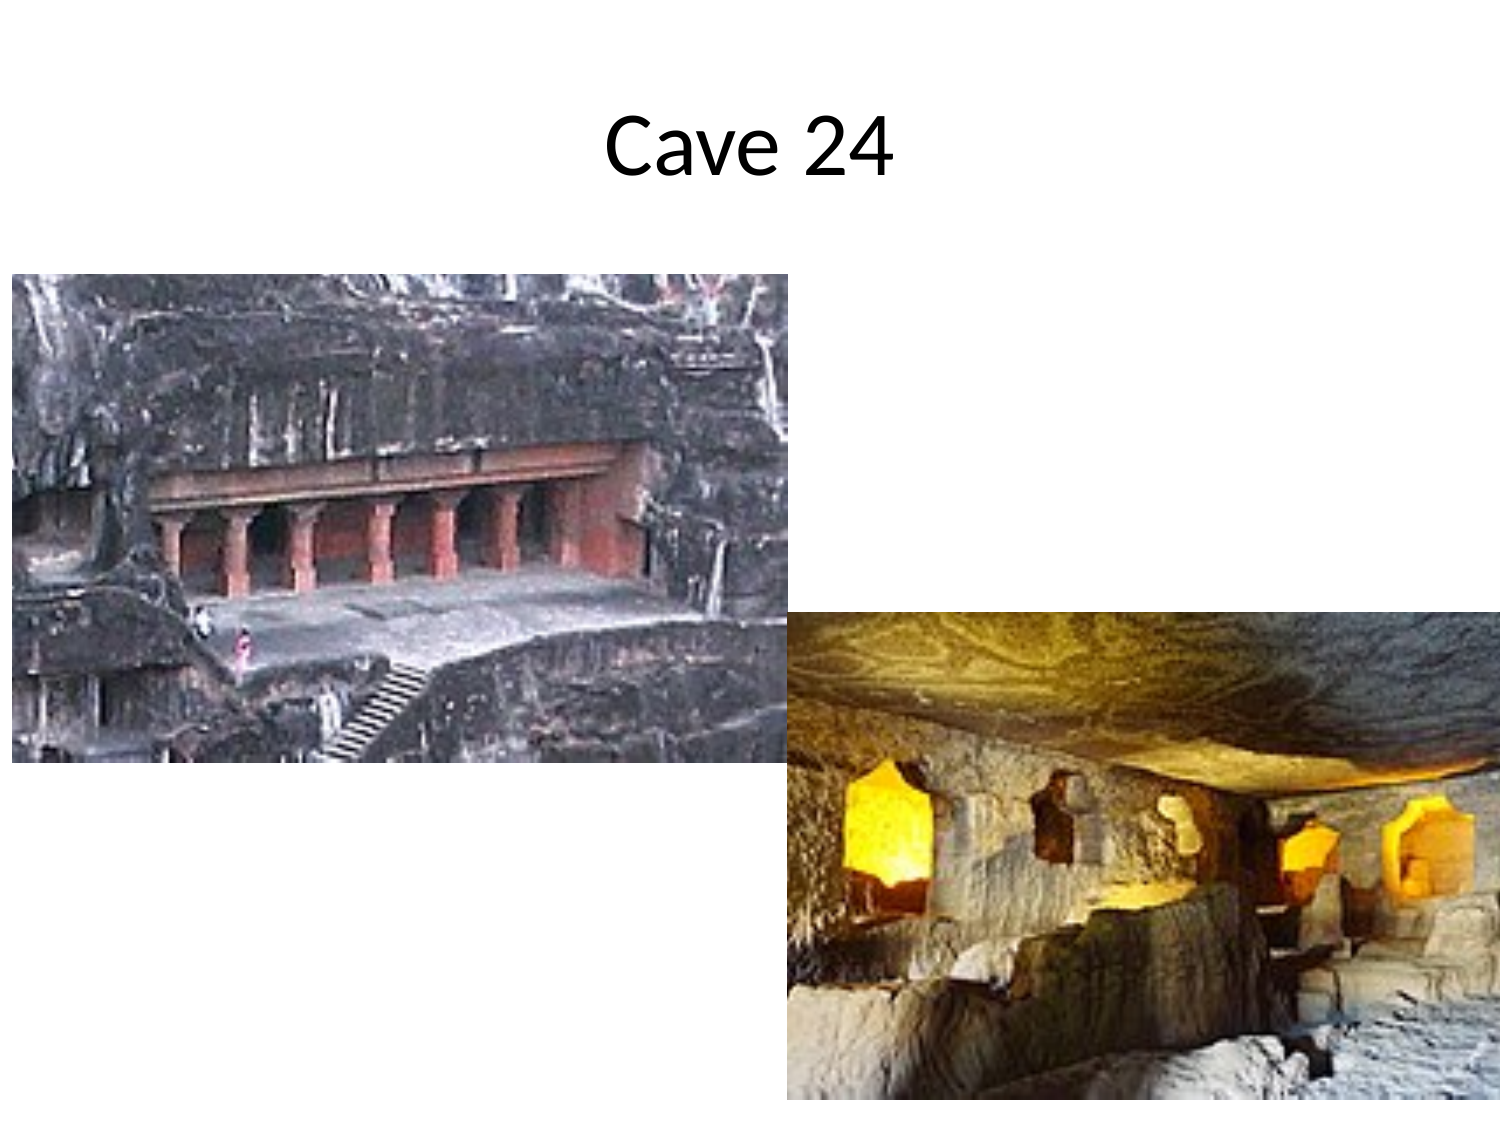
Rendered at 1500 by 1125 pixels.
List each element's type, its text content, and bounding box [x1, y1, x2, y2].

title Cave 24 [75, 45, 1425, 233]
picture [12, 274, 1500, 1101]
